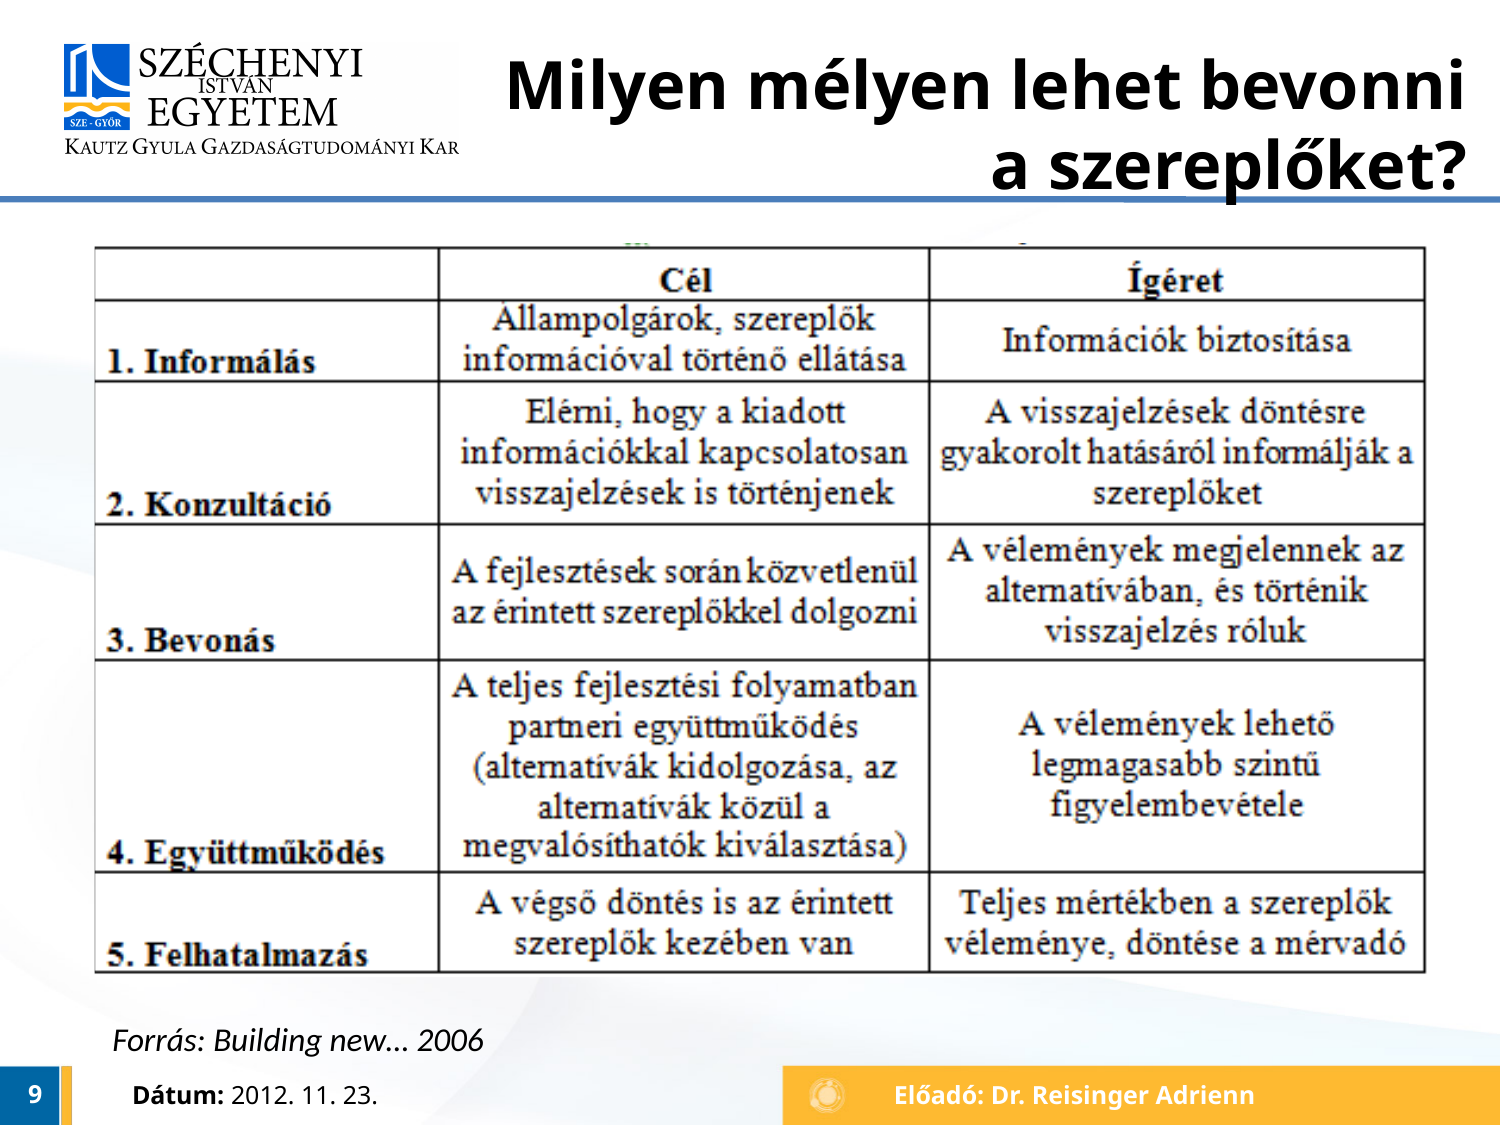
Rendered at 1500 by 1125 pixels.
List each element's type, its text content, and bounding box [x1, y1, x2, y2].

slide_number Dátum: 2012. 11. 23. [117, 1066, 468, 1125]
text_box Forrás: Building new… 2006 [97, 1010, 500, 1066]
picture [0, 203, 1500, 1125]
slide_number 9 [0, 1065, 71, 1125]
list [94, 243, 1437, 977]
picture [0, 0, 1500, 196]
title Milyen mélyen lehet bevonni a szereplőket? [478, 35, 1483, 178]
footer Előadó: Dr. Reisinger Adrienn [878, 1065, 1442, 1125]
